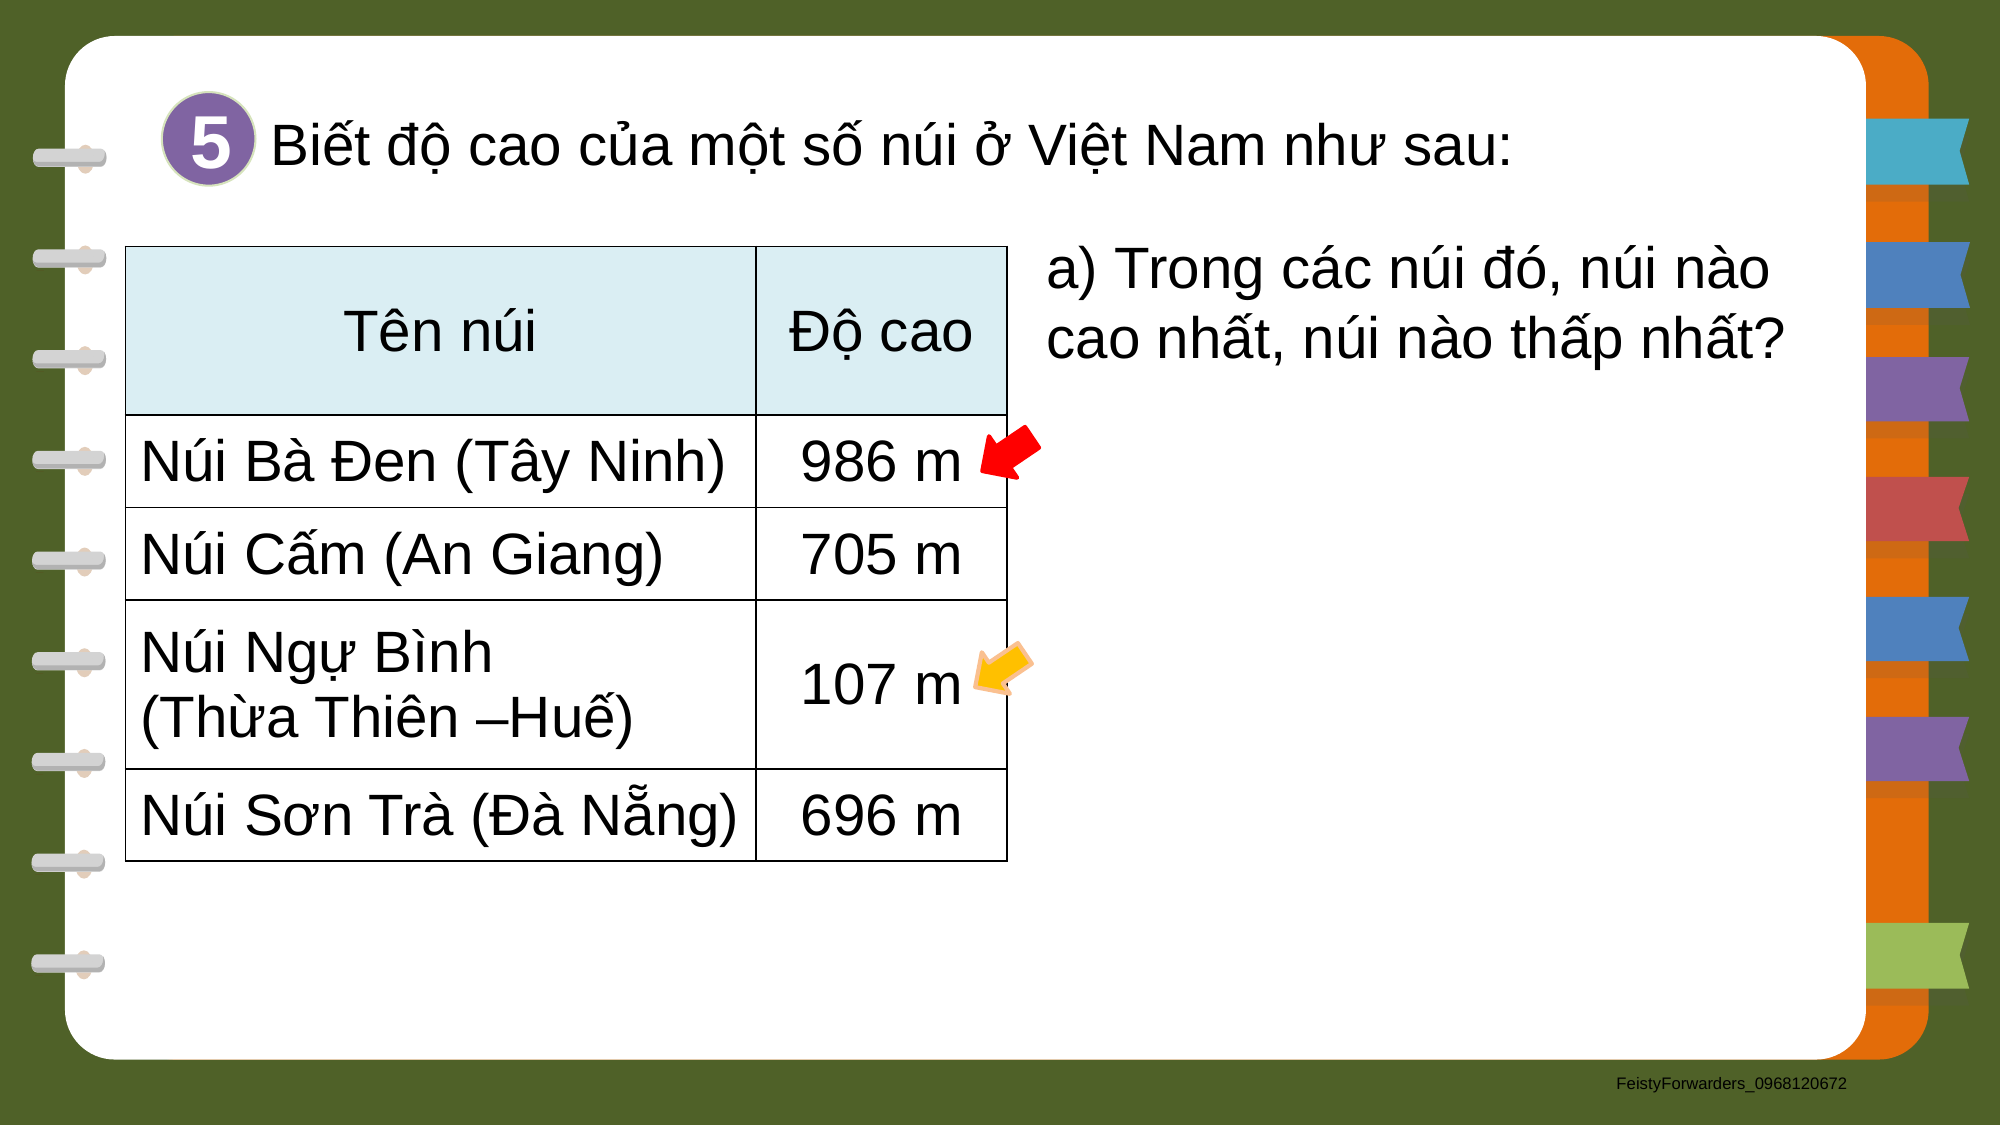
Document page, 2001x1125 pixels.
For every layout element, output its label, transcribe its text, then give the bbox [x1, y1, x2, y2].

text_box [161, 91, 1818, 186]
table_cell 705 m [757, 508, 1006, 599]
table_cell Núi Cấm (An Giang) [126, 508, 755, 599]
text_box [973, 640, 1034, 696]
text_box [980, 424, 1042, 480]
table_cell 986 m [757, 416, 1006, 507]
table_header Độ cao [757, 247, 1006, 414]
table_header Tên núi [126, 247, 755, 414]
table_cell 107 m [757, 601, 1006, 768]
table_cell Núi Ngự Bình (Thừa Thiên –Huế) [126, 601, 755, 768]
text_box a) Trong các núi đó, núi nào cao nhất, núi nào thấp nhất? [1031, 222, 1833, 448]
table_cell 696 m [757, 770, 1006, 860]
table_cell Núi Bà Đen (Tây Ninh) [126, 416, 755, 507]
table_cell Núi Sơn Trà (Đà Nẵng) [126, 770, 755, 860]
